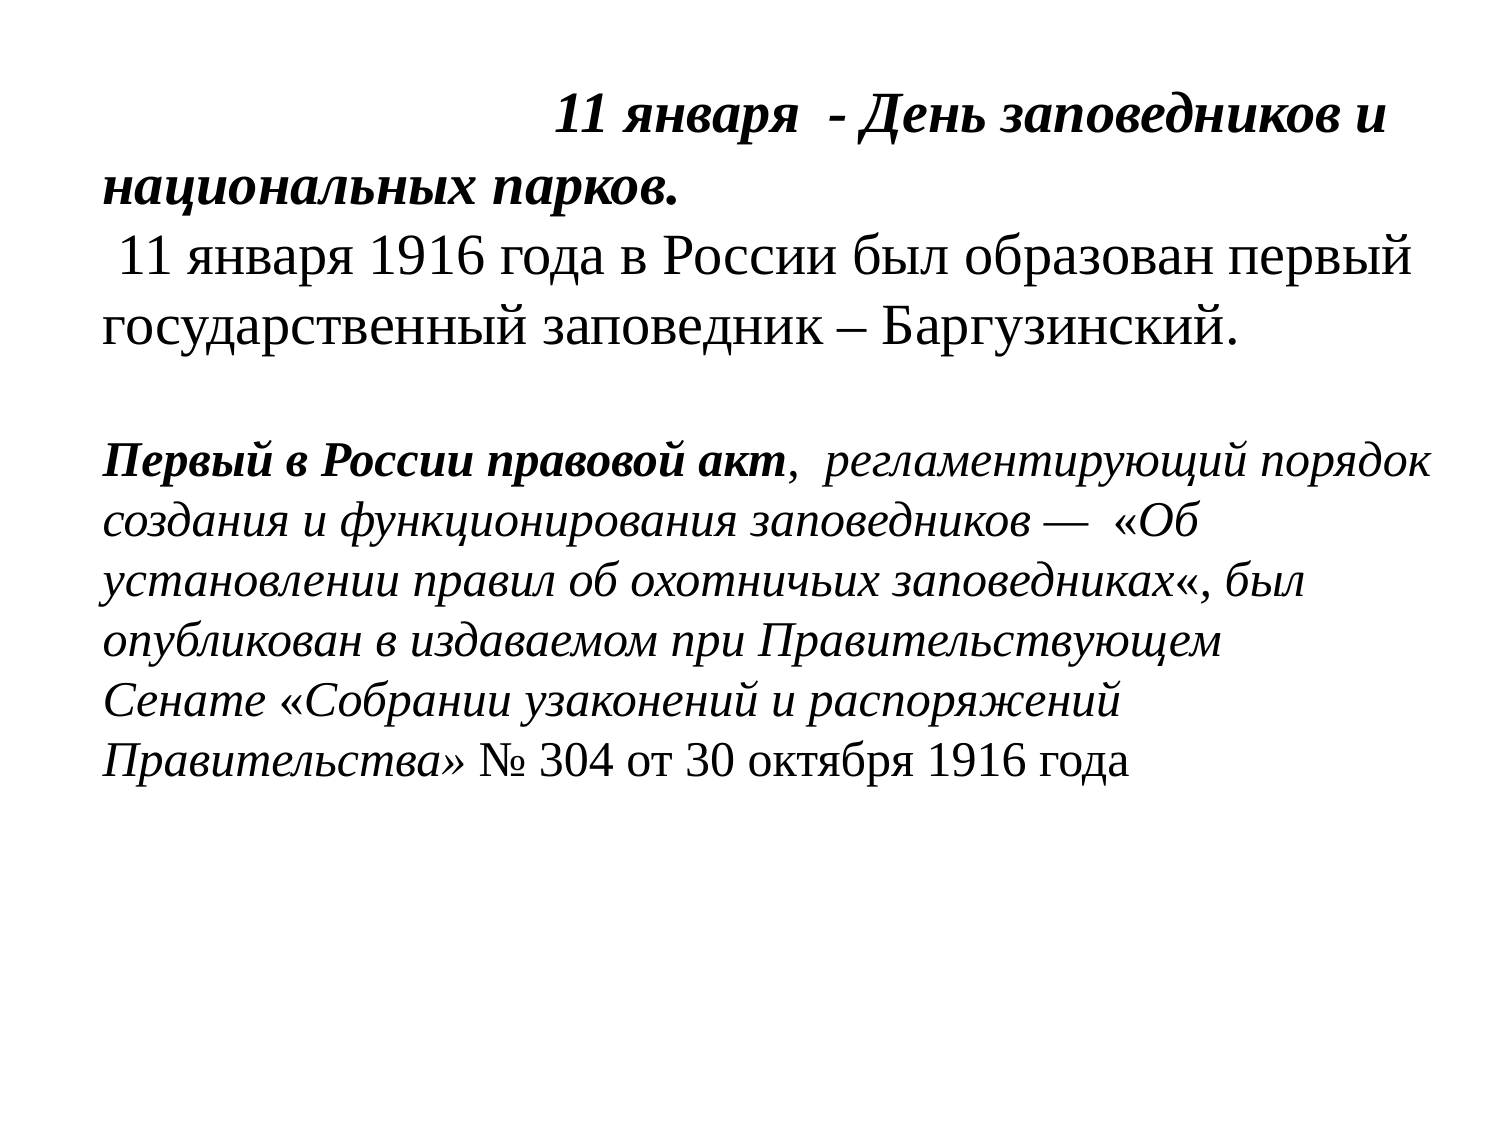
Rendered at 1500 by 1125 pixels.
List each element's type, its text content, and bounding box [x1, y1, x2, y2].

text_box 11 января - День заповедников и национальных парков. 11 января 1916 года в России был образован первый государственный заповедник – Баргузинский. Первый в России правовой акт, регламентирующий порядок создания и функционирования заповедников — «Об установлении правил об охотничьих заповедниках«, был опубликован в издаваемом при Правительствующем Сенате «Собрании узаконений и распоряжений Правительства» № 304 от 30 октября 1916 года [87, 137, 1463, 925]
